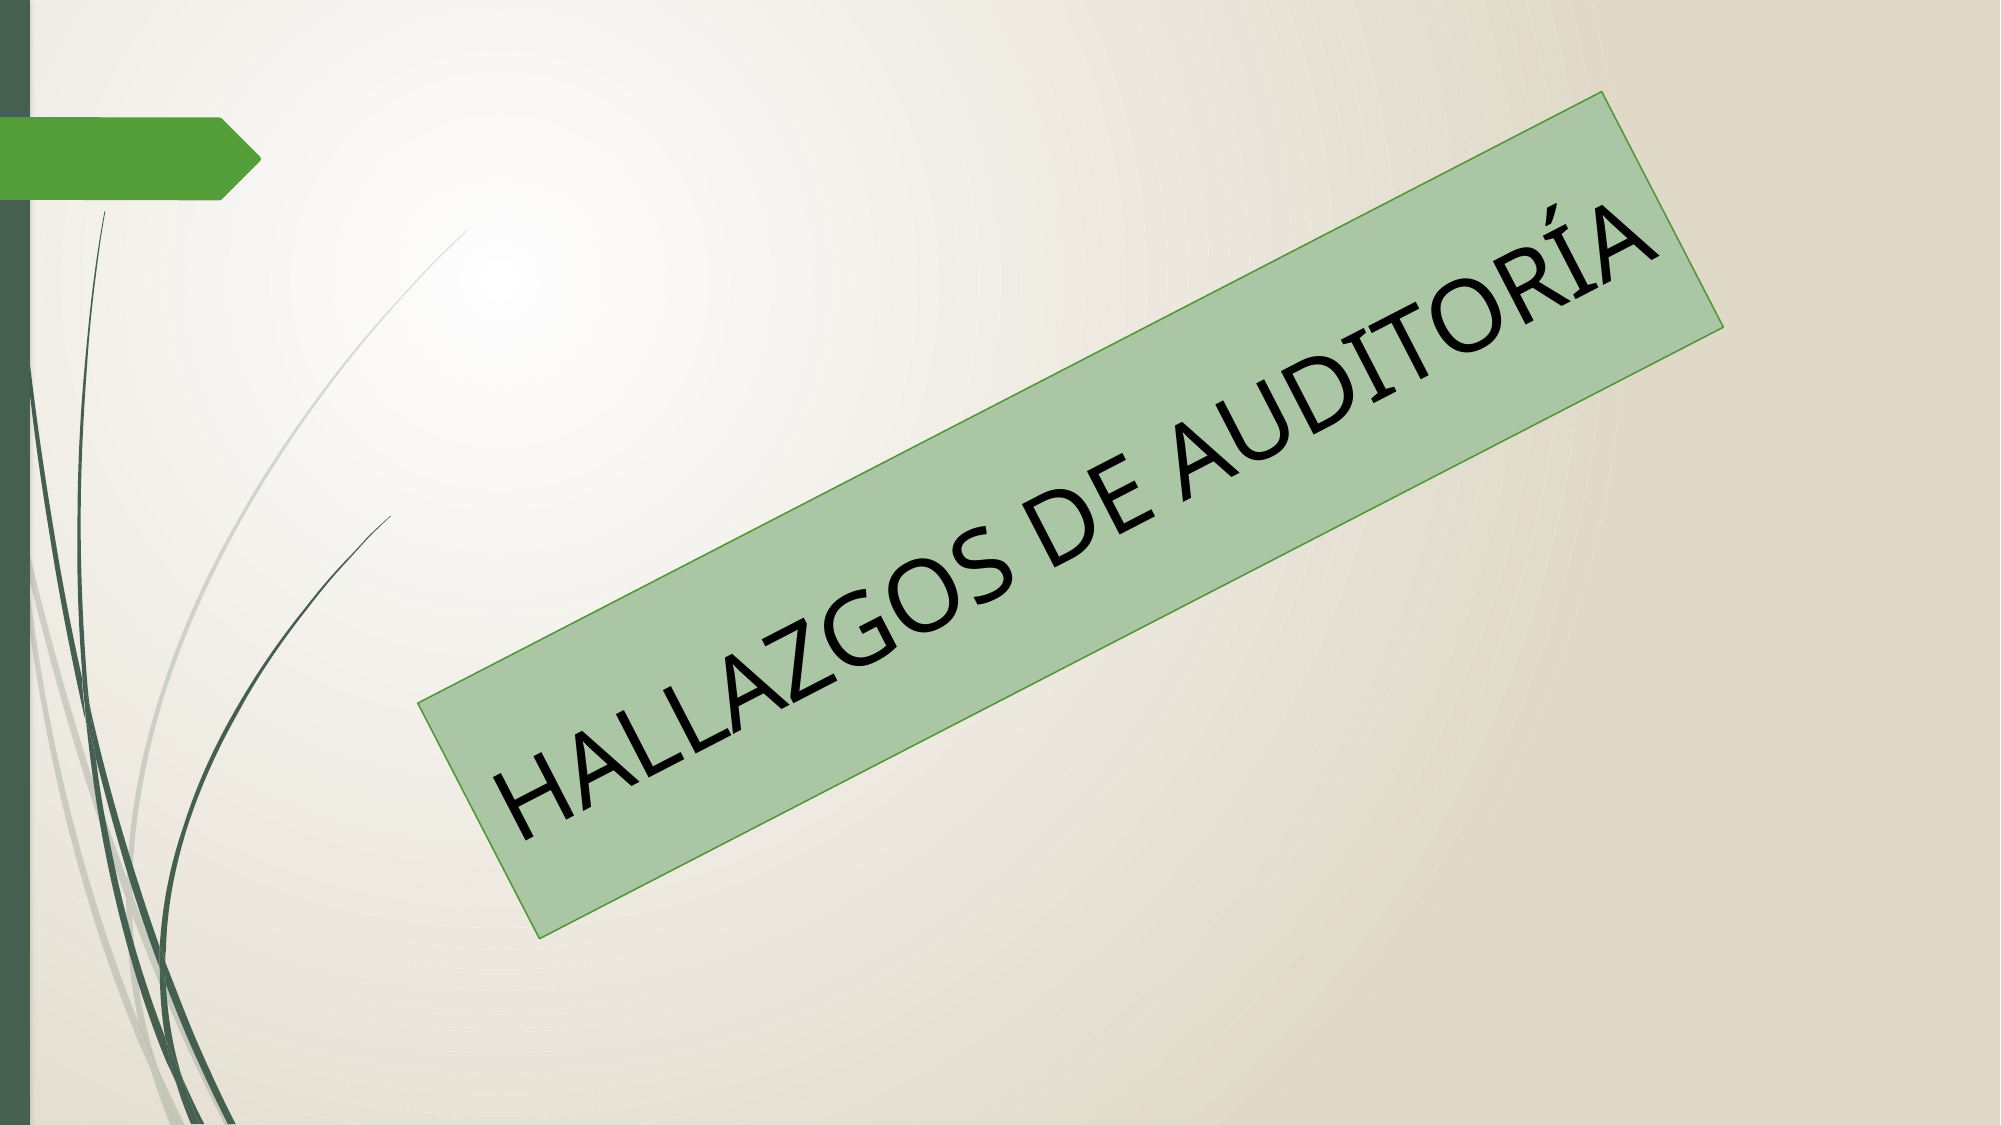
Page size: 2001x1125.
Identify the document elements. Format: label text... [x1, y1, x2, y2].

text_box HALLAZGOS DE AUDITORÍA [417, 90, 1725, 940]
